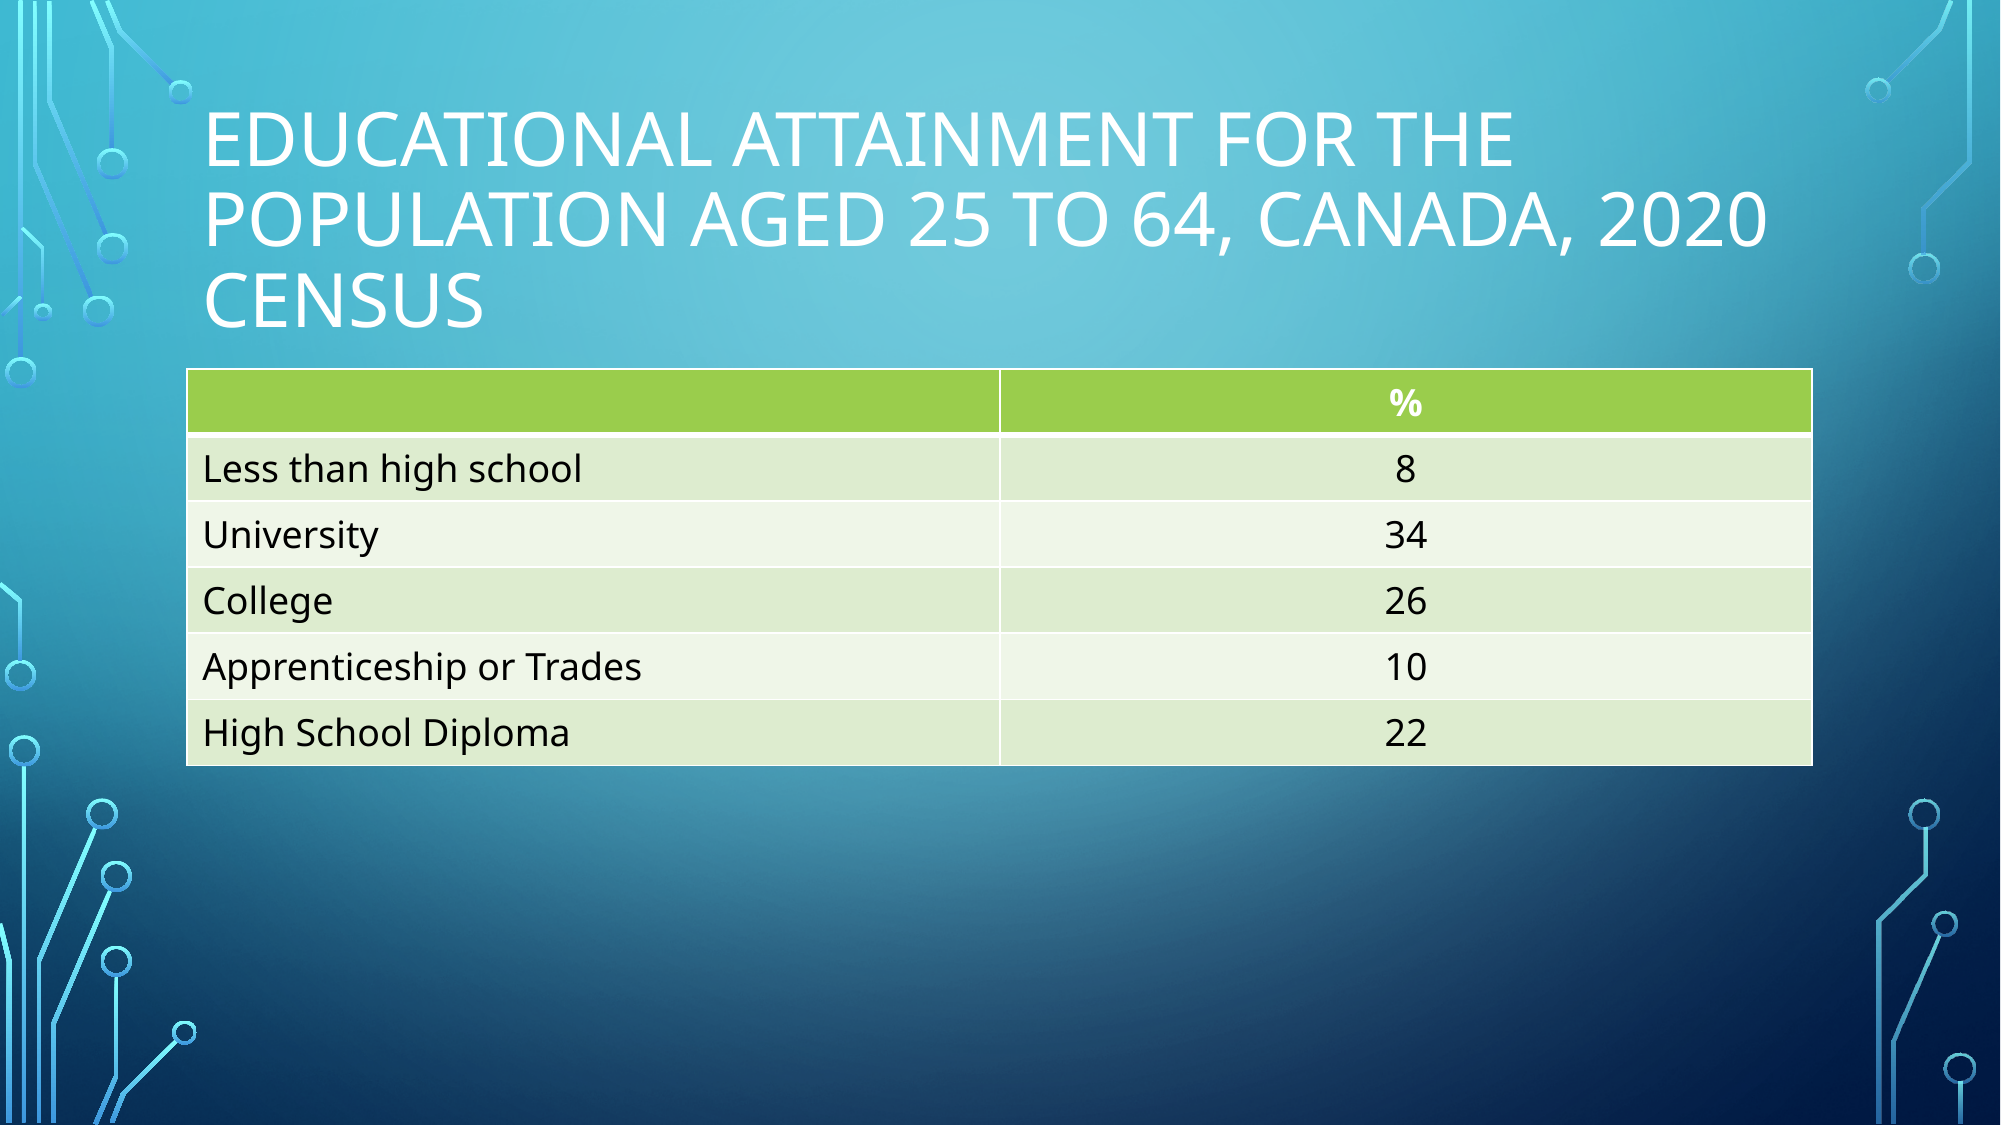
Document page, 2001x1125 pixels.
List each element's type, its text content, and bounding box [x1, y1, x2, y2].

table_cell College [188, 568, 999, 632]
table_cell 34 [1001, 502, 1811, 566]
table_cell 10 [1001, 634, 1811, 699]
table_cell 26 [1001, 568, 1811, 632]
table_header [188, 370, 999, 432]
table_cell Less than high school [188, 438, 999, 500]
table_cell 8 [1001, 438, 1811, 500]
table_cell 22 [1001, 700, 1811, 765]
title Educational attainment for the population aged 25 to 64, Canada, 2020 Census [187, 101, 1813, 344]
table_cell High School Diploma [188, 700, 999, 765]
table_cell Apprenticeship or Trades [188, 634, 999, 699]
table_cell University [188, 502, 999, 566]
table_header % [1001, 370, 1811, 432]
